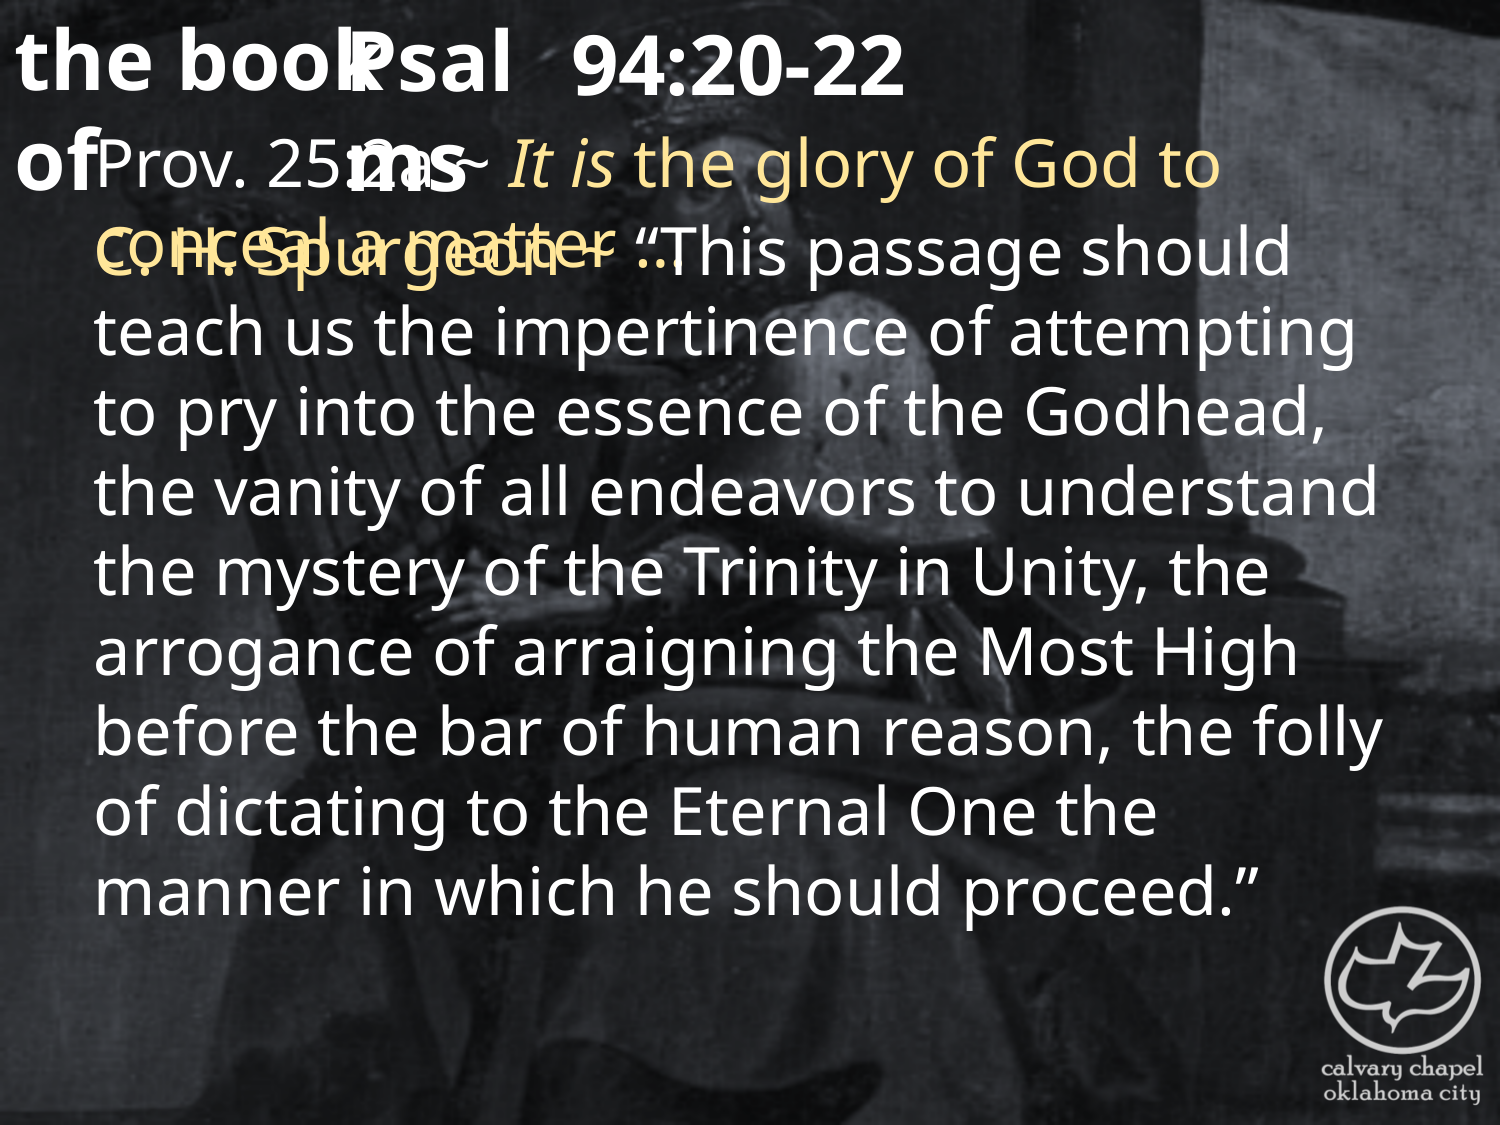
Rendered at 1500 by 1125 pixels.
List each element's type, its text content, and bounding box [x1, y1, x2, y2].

text_box Psalms [419, 0, 586, 113]
picture [0, 0, 1500, 1125]
text_box the book of [0, 0, 419, 215]
text_box C. H. Spurgeon ~ “This passage should teach us the impertinence of attempting to pry into the essence of the Godhead, the vanity of all endeavors to understand the mystery of the Trinity in Unity, the arrogance of arraigning the Most High before the bar of human reason, the folly of dictating to the Eternal One the manner in which he should proceed.” [79, 201, 1430, 936]
text_box Prov. 25:2a ~ It is the glory of God to conceal a matter … [79, 113, 1430, 201]
text_box 94:20-22 [556, 4, 975, 113]
